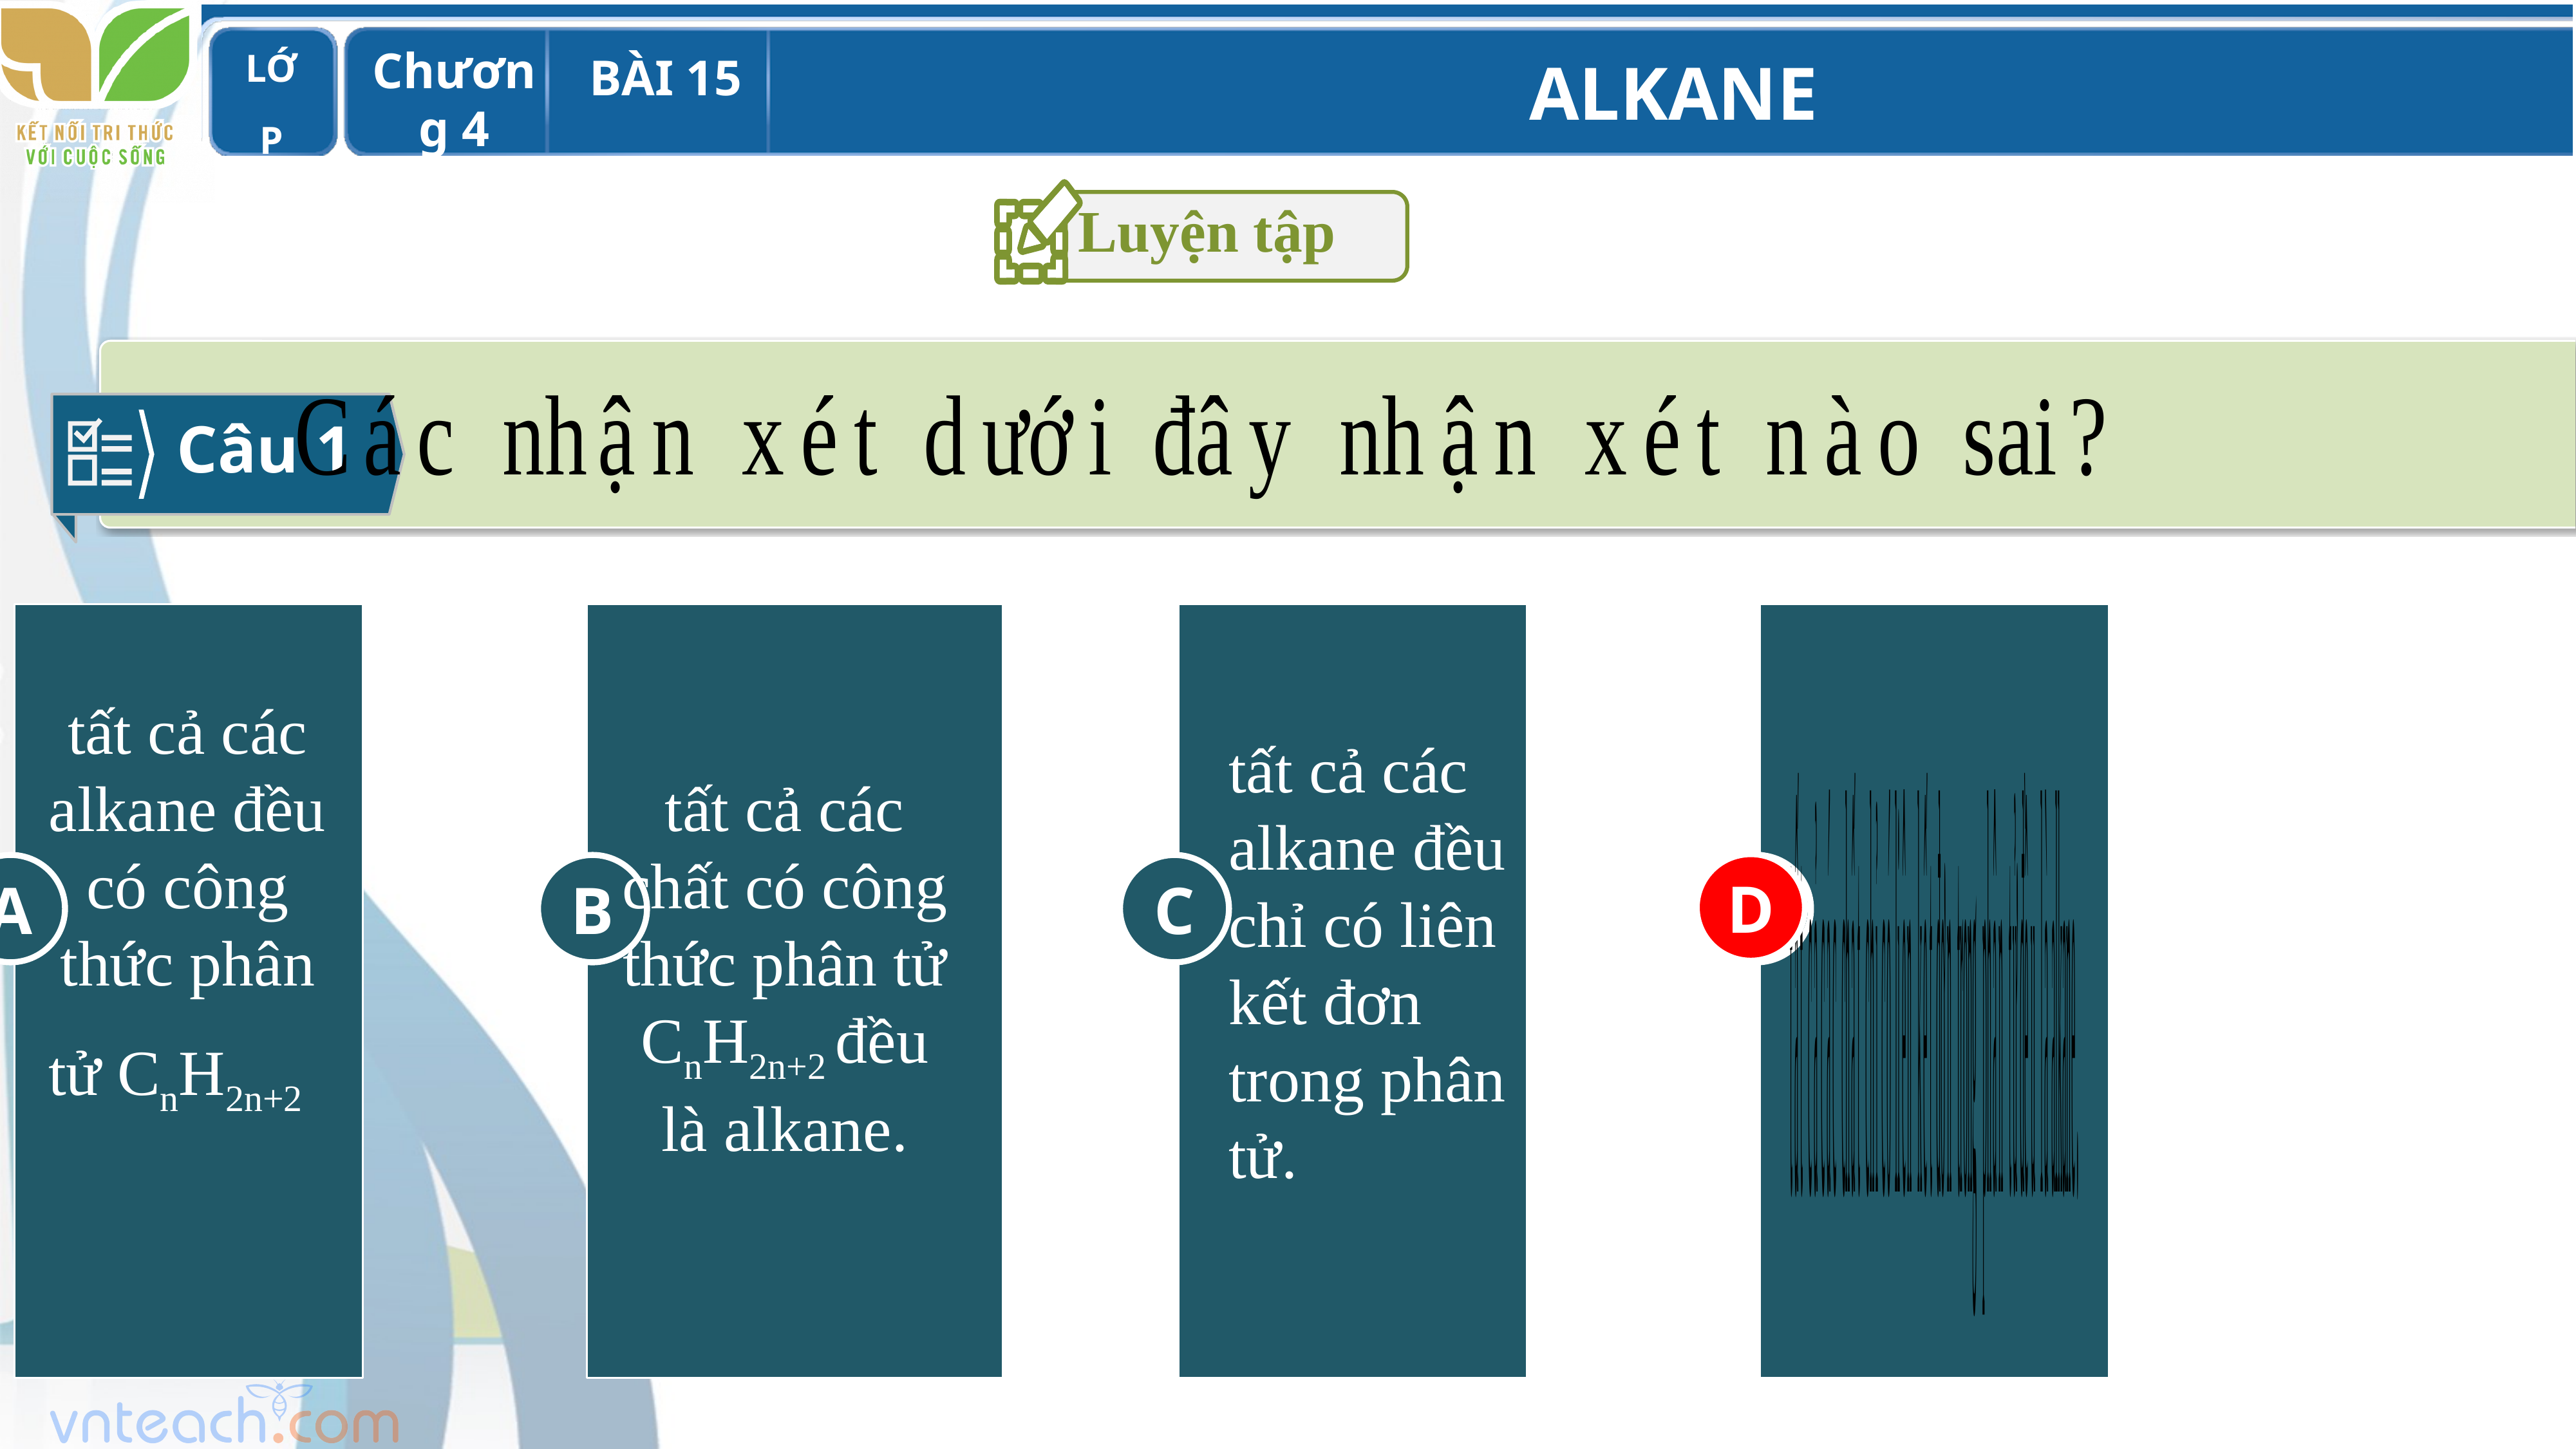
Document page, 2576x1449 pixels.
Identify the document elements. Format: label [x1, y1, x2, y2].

text_box [0, 604, 2109, 1379]
text_box [52, 341, 2576, 543]
picture [0, 0, 2576, 1449]
text_box [993, 179, 1554, 285]
